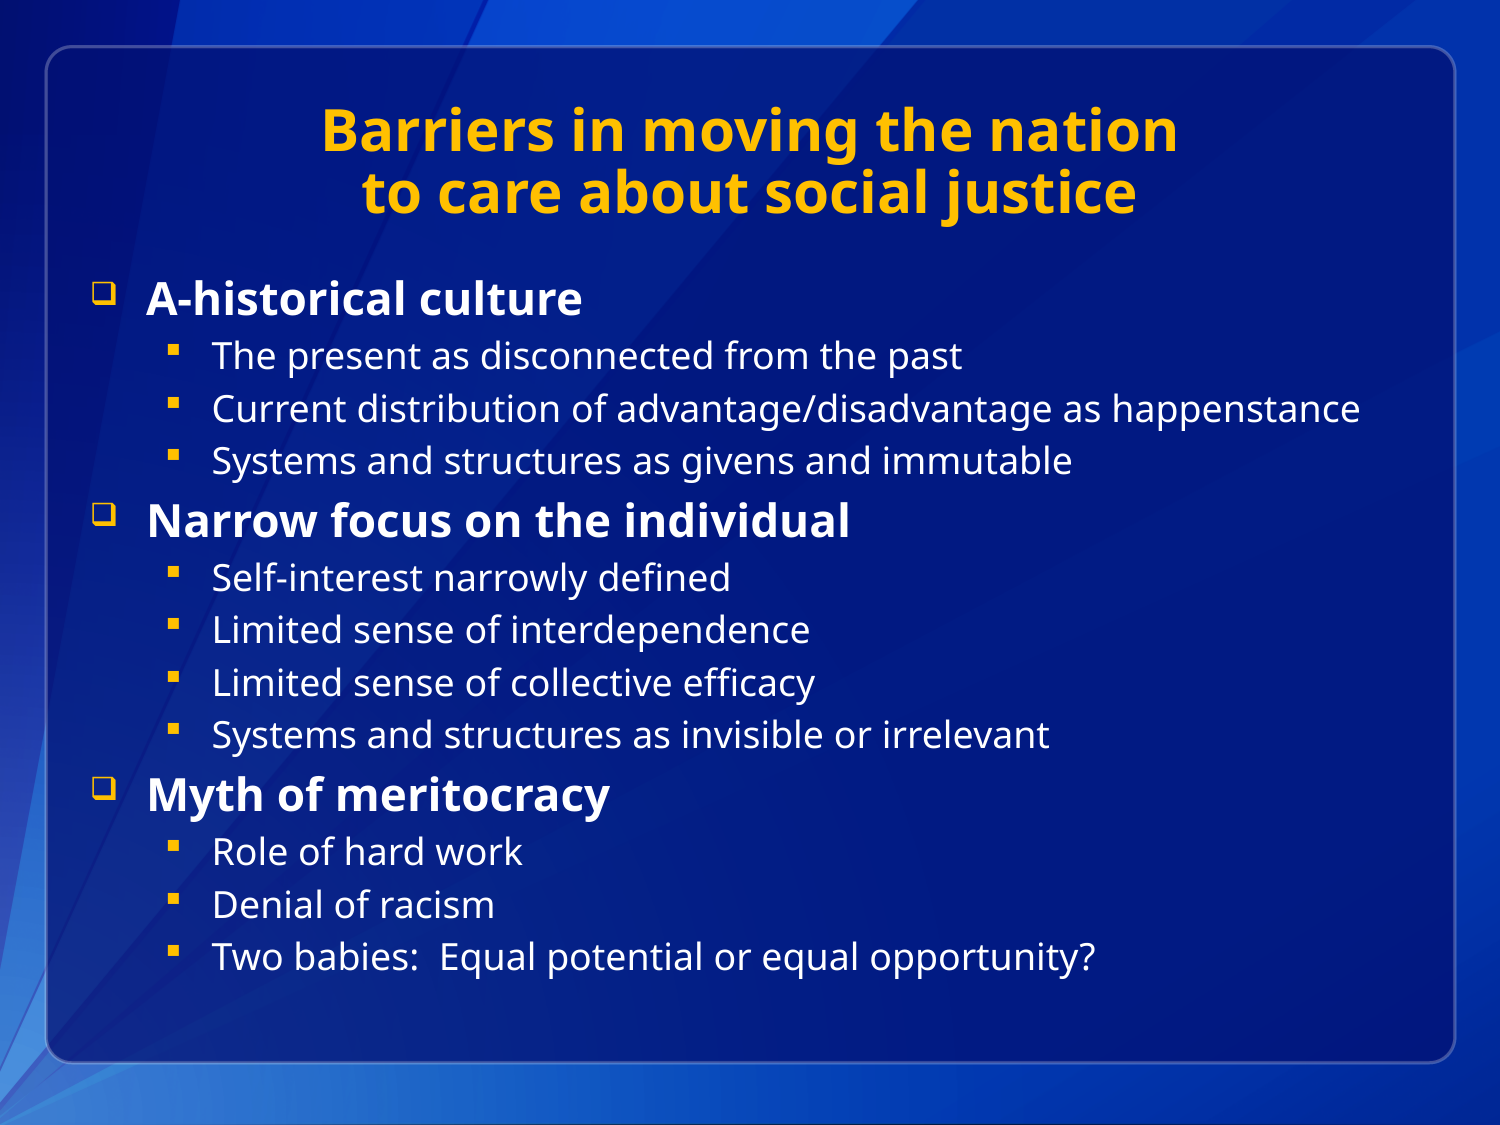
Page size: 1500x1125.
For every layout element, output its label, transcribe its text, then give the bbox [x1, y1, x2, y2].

list A-historical culture The present as disconnected from the past Current distribution of advantage/disadvantage as happenstance Systems and structures as givens and immutable Narrow focus on the individual Self-interest narrowly defined Limited sense of interdependence Limited sense of collective efficacy Systems and structures as invisible or irrelevant Myth of meritocracy Role of hard work Denial of racism Two babies: Equal potential or equal opportunity? [75, 262, 1425, 1025]
picture [0, 0, 1500, 1125]
title Barriers in moving the nation to care about social justice [75, 45, 1425, 233]
